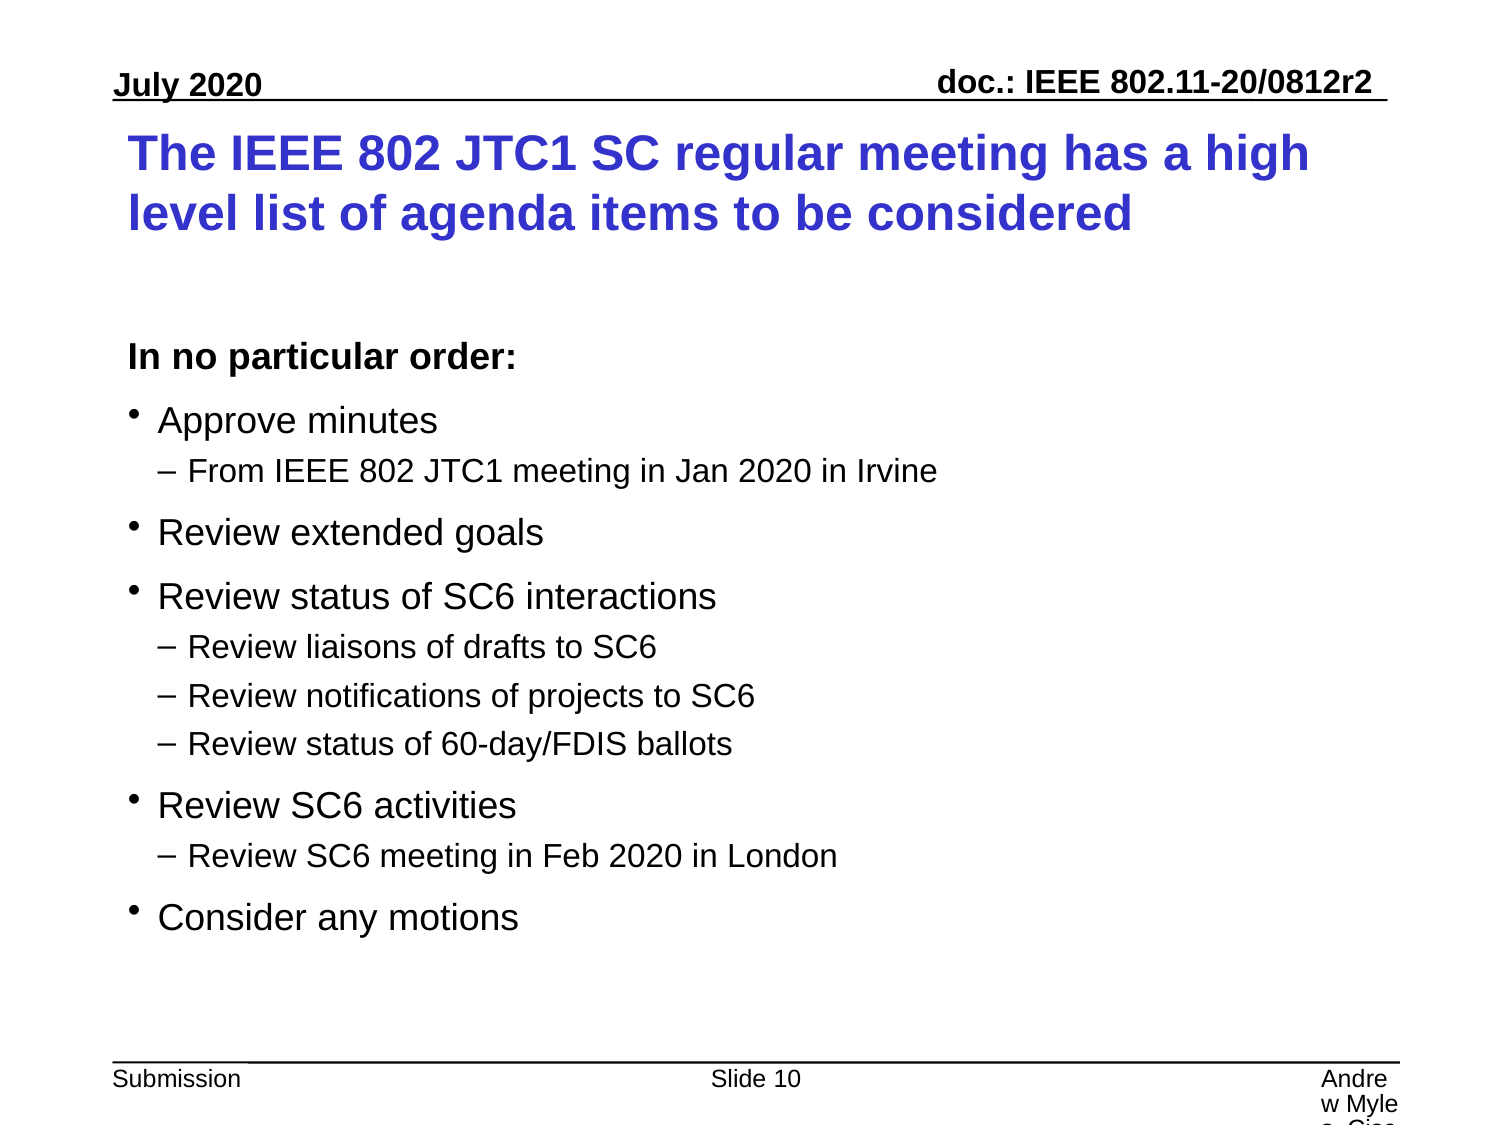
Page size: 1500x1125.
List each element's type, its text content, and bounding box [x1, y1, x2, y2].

slide_number Slide 10 [709, 1061, 803, 1093]
list In no particular order: Approve minutes From IEEE 802 JTC1 meeting in Jan 2020 in Irvine Review extended goals Review status of SC6 interactions Review liaisons of drafts to SC6 Review notifications of projects to SC6 Review status of 60-day/FDIS ballots Review SC6 activities Review SC6 meeting in Feb 2020 in London Consider any motions [112, 324, 1388, 1000]
footer Andrew Myles, Cisco [1320, 1061, 1402, 1093]
title The IEEE 802 JTC1 SC regular meeting has a high level list of agenda items to be considered [112, 112, 1388, 288]
